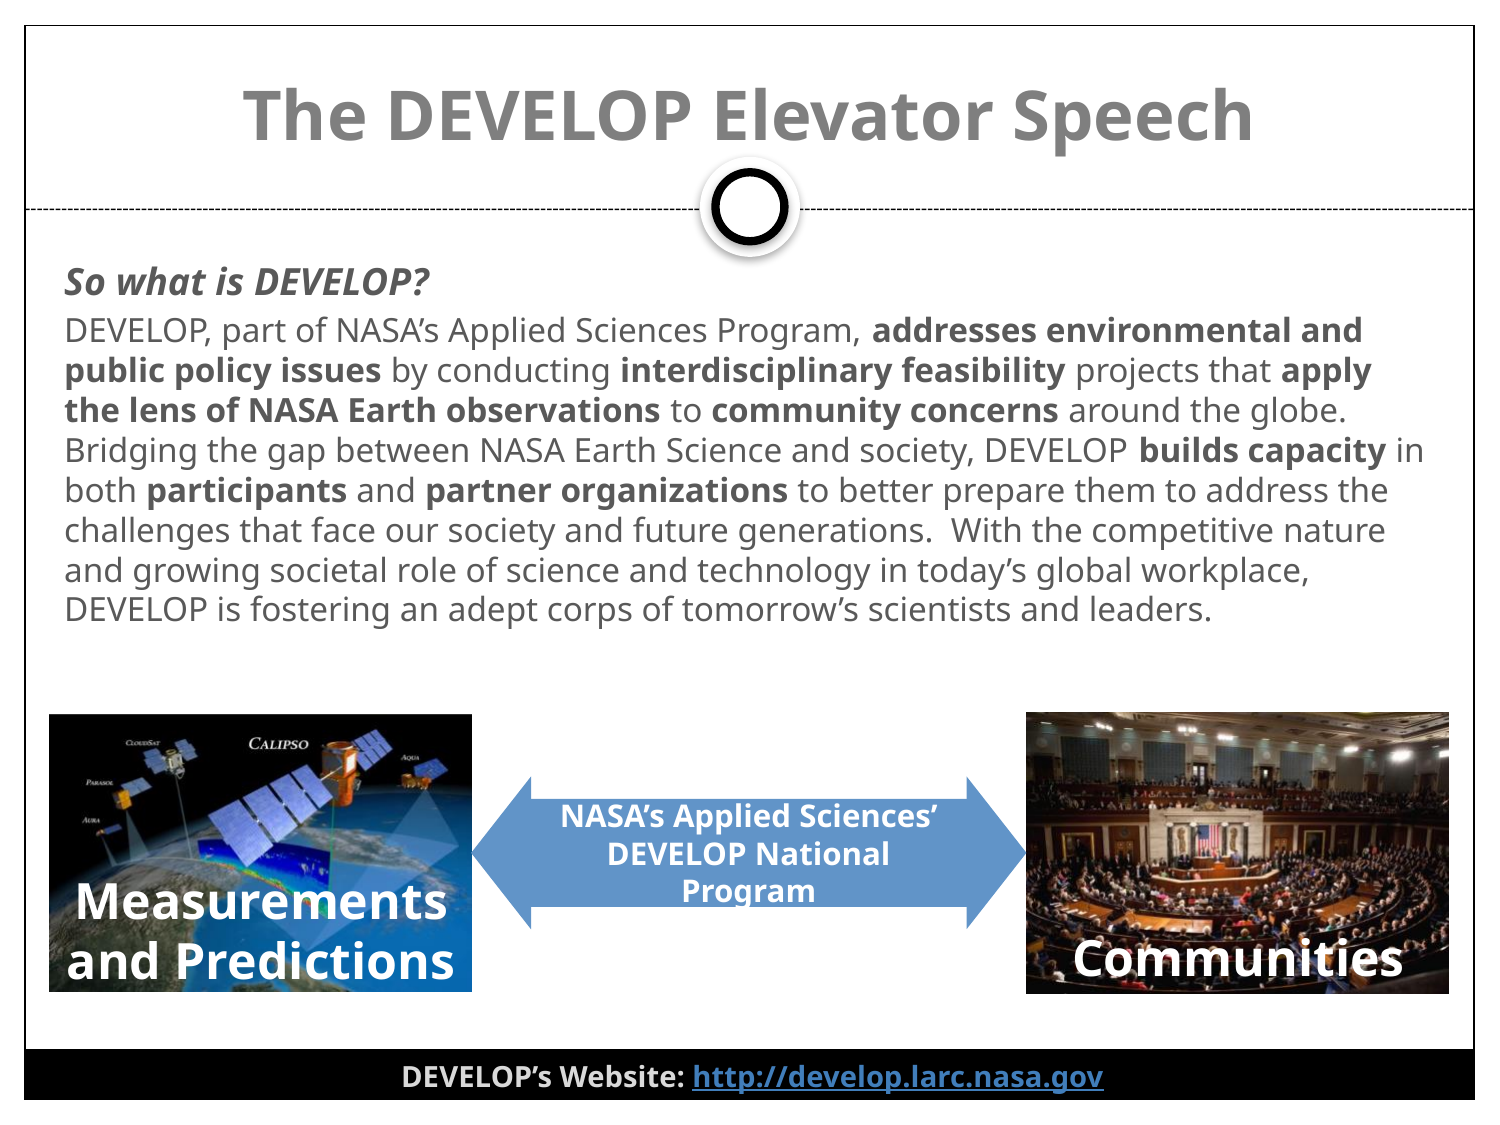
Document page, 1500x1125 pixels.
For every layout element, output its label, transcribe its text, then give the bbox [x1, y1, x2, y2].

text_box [49, 714, 474, 999]
title The DEVELOP Elevator Speech [49, 37, 1450, 162]
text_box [1025, 712, 1451, 995]
list So what is DEVELOP? DEVELOP, part of NASA’s Applied Sciences Program, addresses environmental and public policy issues by conducting interdisciplinary feasibility projects that apply the lens of NASA Earth observations to community concerns around the globe. Bridging the gap between NASA Earth Science and society, DEVELOP builds capacity in both participants and partner organizations to better prepare them to address the challenges that face our society and future generations. With the competitive nature and growing societal role of science and technology in today’s global workplace, DEVELOP is fostering an adept corps of tomorrow’s scientists and leaders. [49, 250, 1445, 696]
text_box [470, 776, 1027, 930]
text_box DEVELOP’s Website: http://develop.larc.nasa.gov [74, 1050, 1438, 1101]
